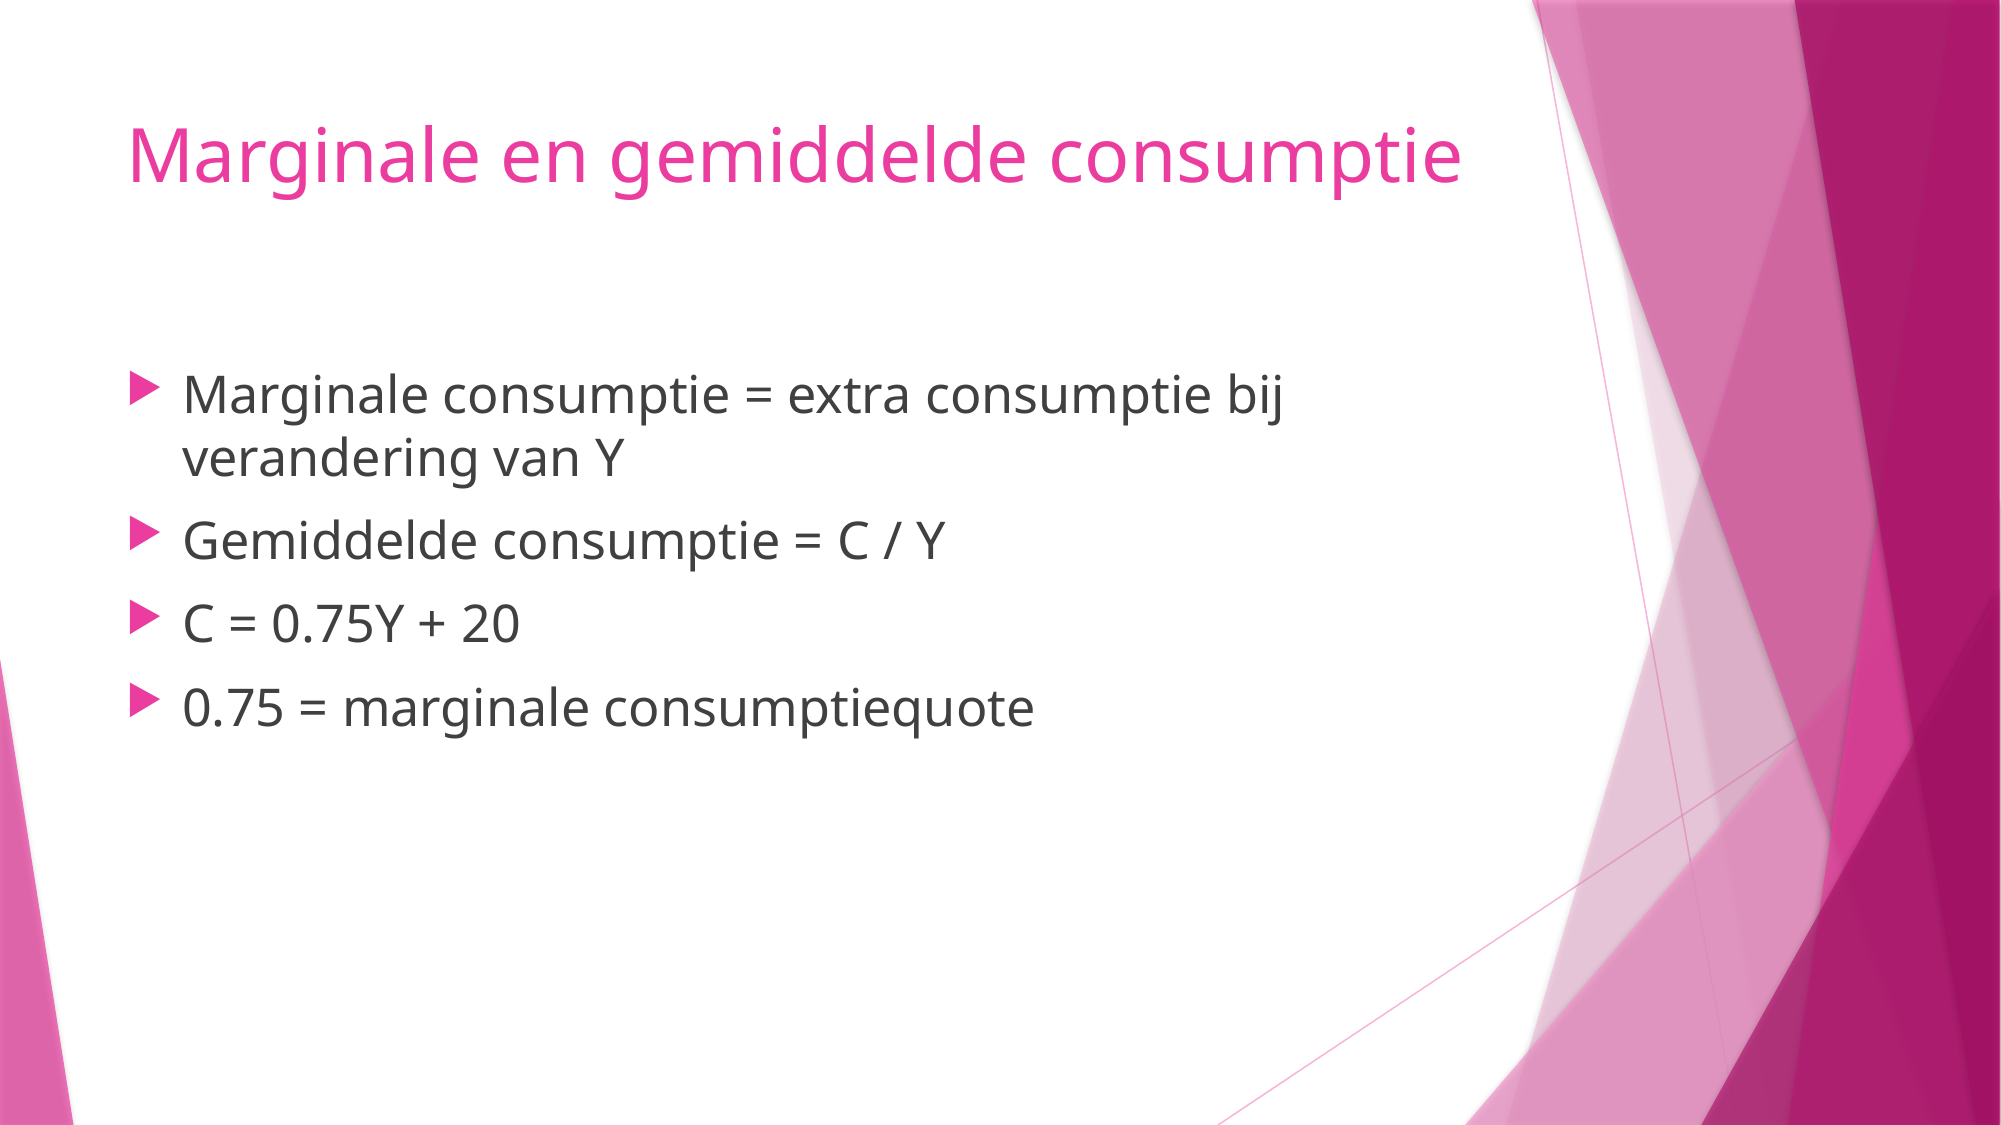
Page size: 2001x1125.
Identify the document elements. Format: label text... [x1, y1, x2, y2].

list Marginale consumptie = extra consumptie bij verandering van Y Gemiddelde consumptie = C / Y C = 0.75Y + 20 0.75 = marginale consumptiequote [111, 354, 1522, 992]
title Marginale en gemiddelde consumptie [111, 99, 1522, 317]
